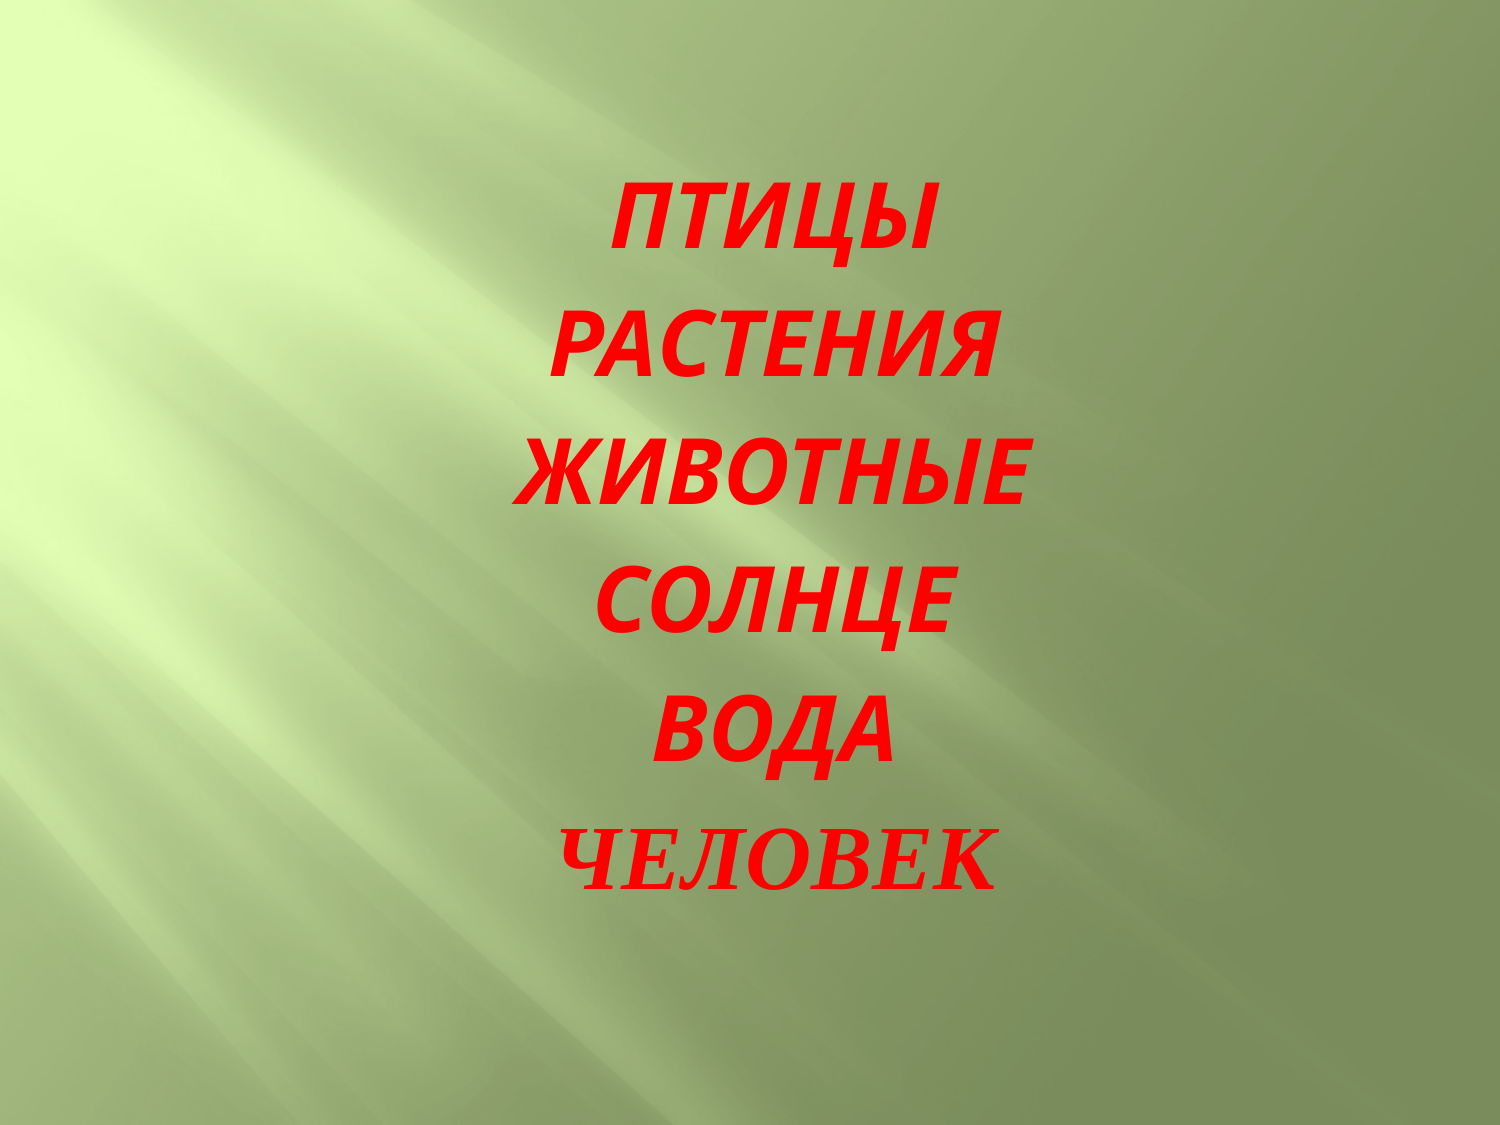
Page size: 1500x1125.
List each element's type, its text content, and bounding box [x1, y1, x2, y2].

list ПТИЦЫ РАСТЕНИЯ ЖИВОТНЫЕ СОЛНЦЕ ВОДА ЧЕЛОВЕК [88, 149, 1439, 994]
